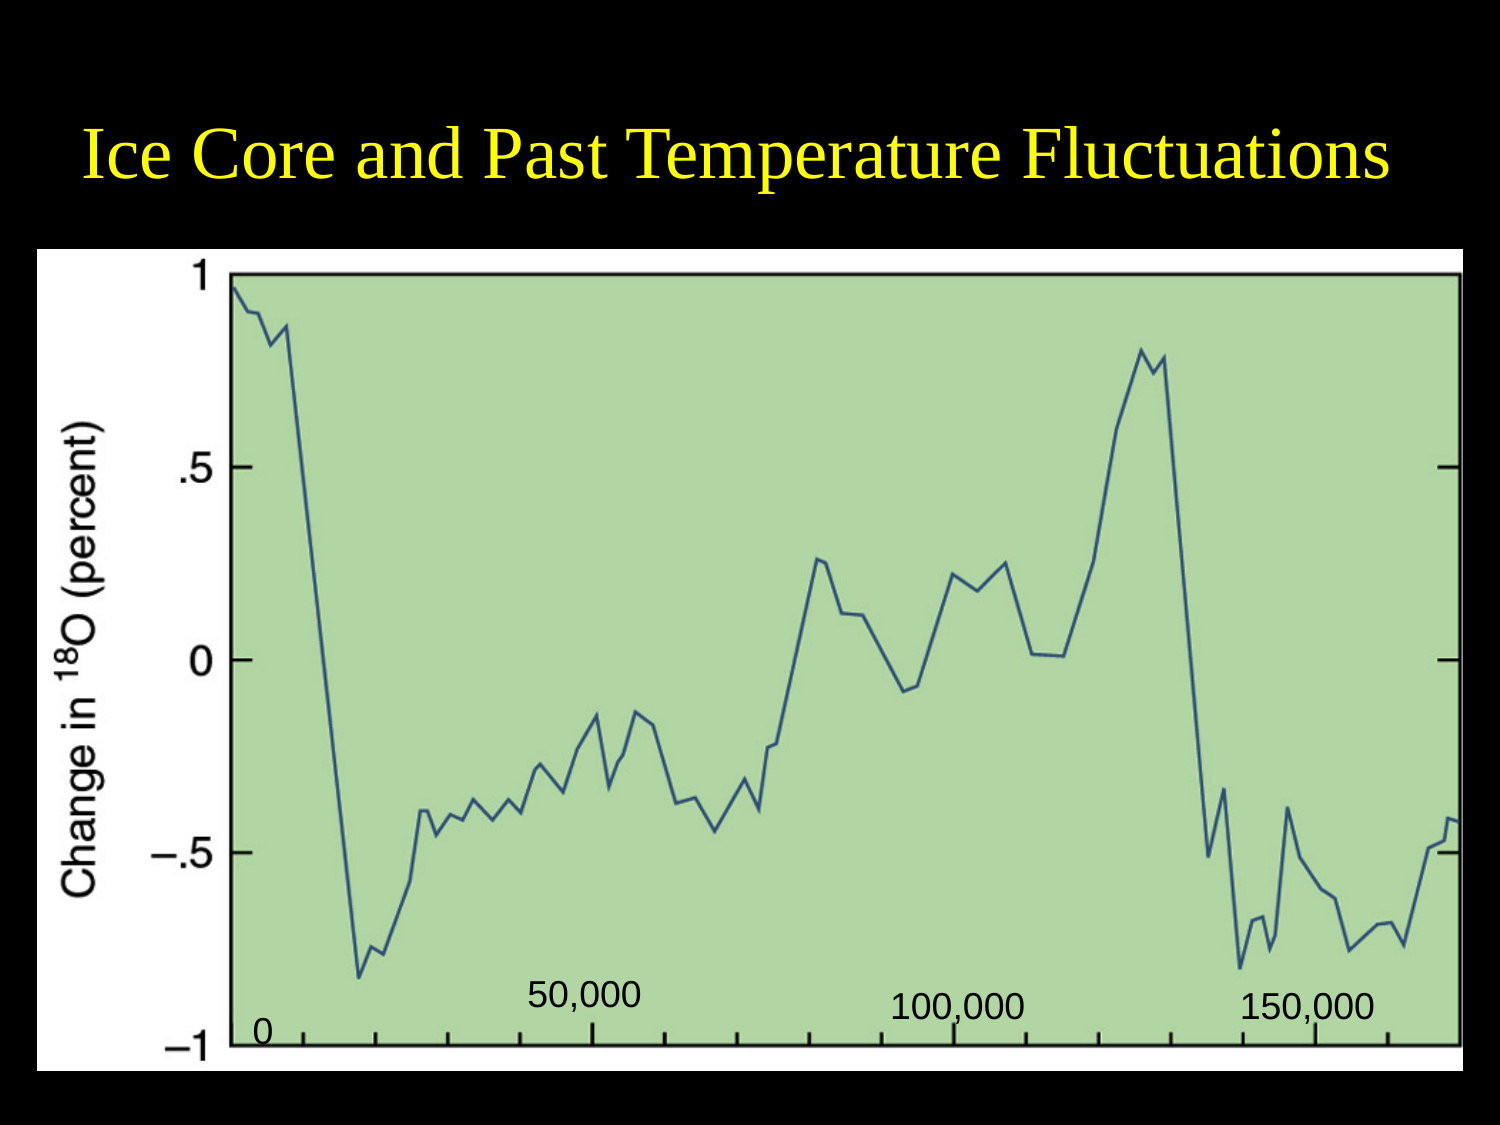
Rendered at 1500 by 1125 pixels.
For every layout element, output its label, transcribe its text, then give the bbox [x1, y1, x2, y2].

picture [37, 249, 1463, 1071]
text_box Ice Core and Past Temperature Fluctuations Figure 9.26b [66, 106, 1408, 249]
